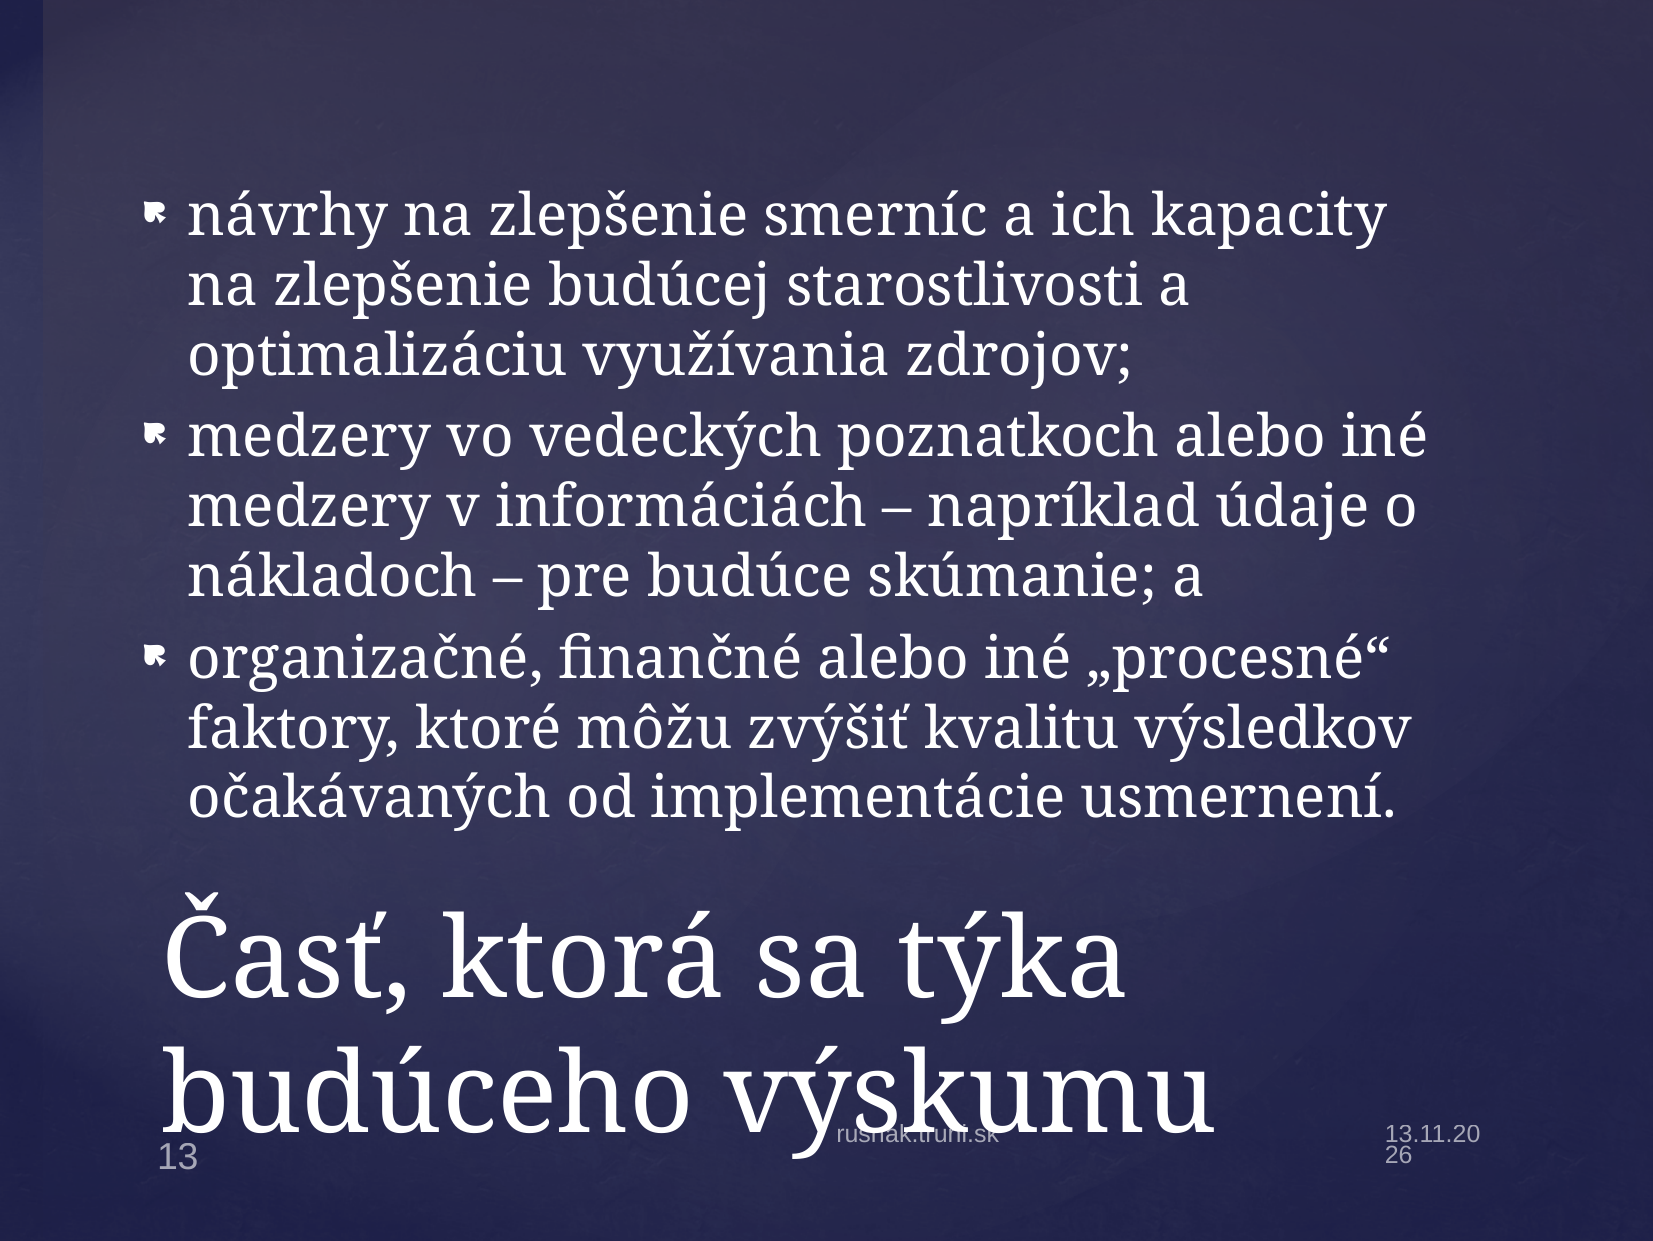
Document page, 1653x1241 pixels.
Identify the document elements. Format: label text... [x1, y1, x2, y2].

title Časť, ktorá sa týka budúceho výskumu [144, 827, 1509, 1164]
list návrhy na zlepšenie smerníc a ich kapacity na zlepšenie budúcej starostlivosti a optimalizáciu využívania zdrojov; medzery vo vedeckých poznatkoch alebo iné medzery v informáciách – napríklad údaje o nákladoch – pre budúce skúmanie; a organizačné, finančné alebo iné „procesné“ faktory, ktoré môžu zvýšiť kvalitu výsledkov očakávaných od implementácie usmernení. [121, 61, 1486, 946]
slide_number 13 [140, 1122, 276, 1180]
footer rusnak.truni.sk [819, 1113, 1027, 1180]
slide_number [1368, 1113, 1502, 1180]
